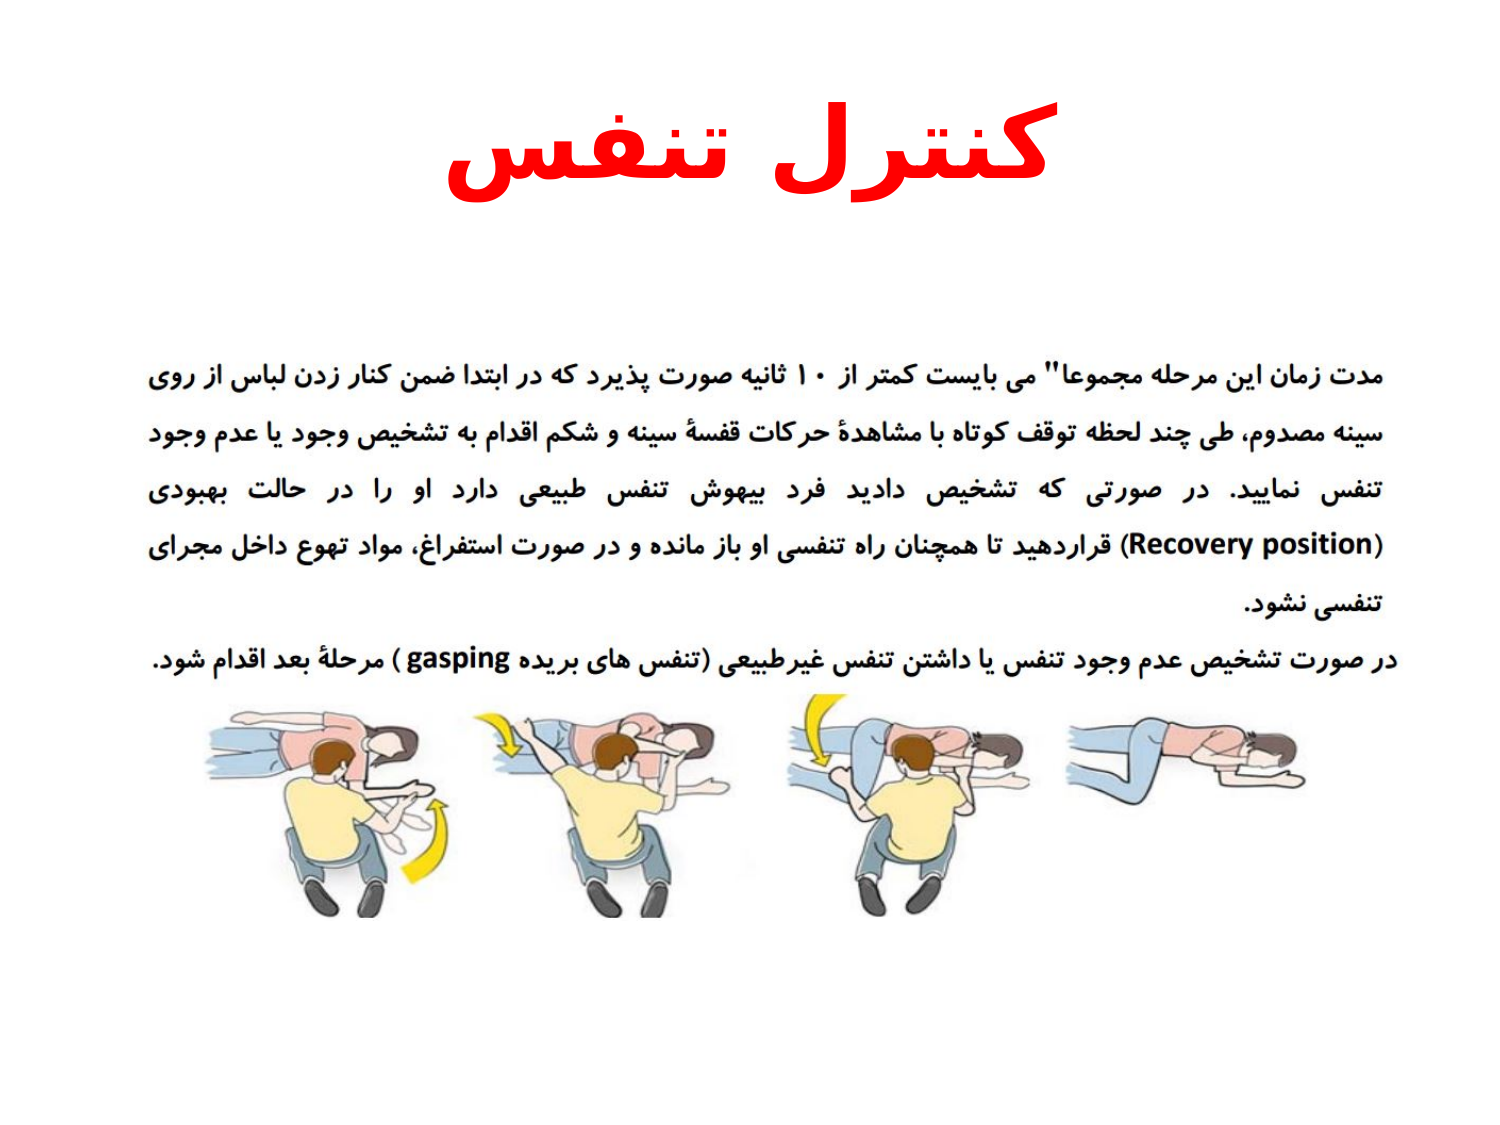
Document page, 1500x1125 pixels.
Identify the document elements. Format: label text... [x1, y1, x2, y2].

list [74, 346, 1426, 922]
title کنترل تنفس [75, 45, 1425, 233]
